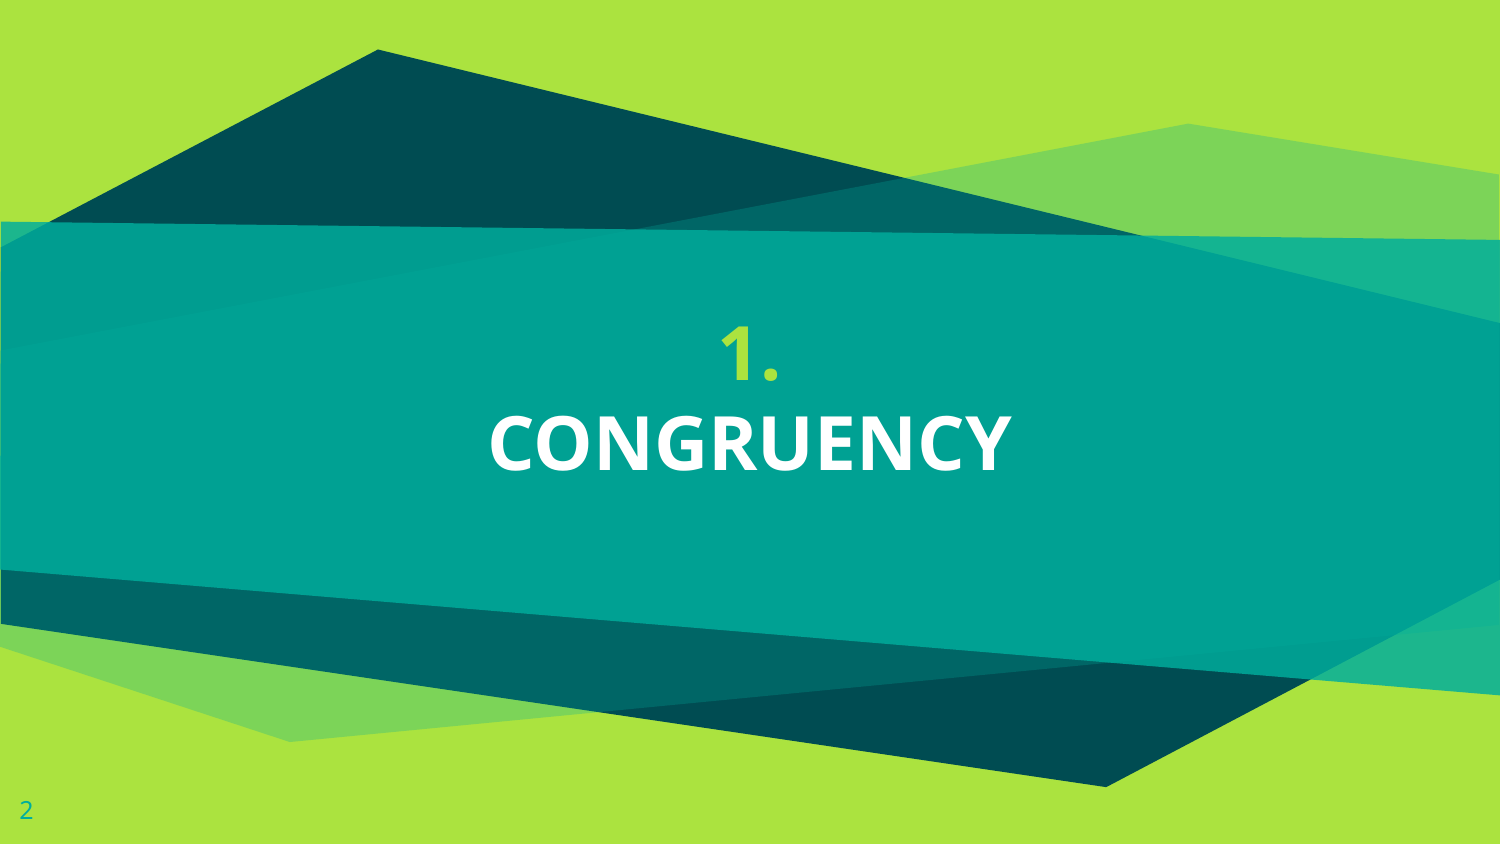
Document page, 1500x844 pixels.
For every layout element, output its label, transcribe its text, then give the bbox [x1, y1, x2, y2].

title 1. CONGRUENCY [297, 309, 1203, 500]
slide_number 2 [4, 779, 95, 844]
